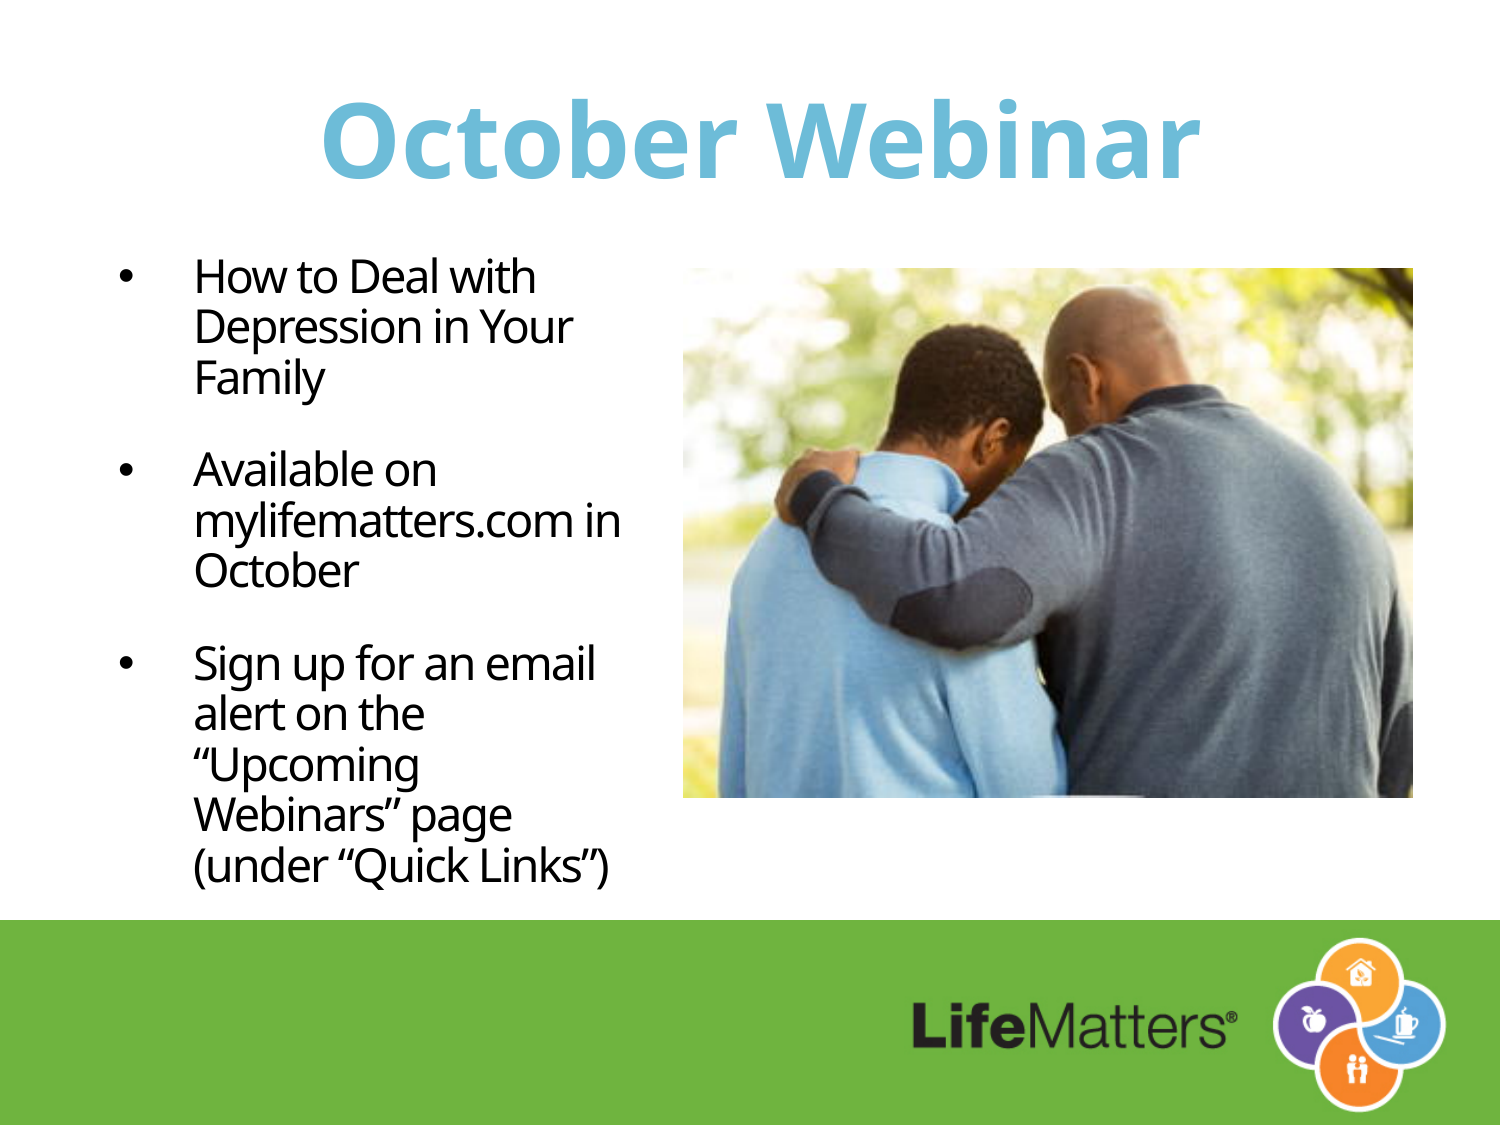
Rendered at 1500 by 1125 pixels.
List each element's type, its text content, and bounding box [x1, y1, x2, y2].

picture [0, 268, 1500, 1125]
text_box How to Deal with Depression in Your Family Available on mylifematters.com in October Sign up for an email alert on the “Upcoming Webinars” page (under “Quick Links”) [103, 245, 640, 748]
text_box October Webinar [0, 20, 1500, 269]
